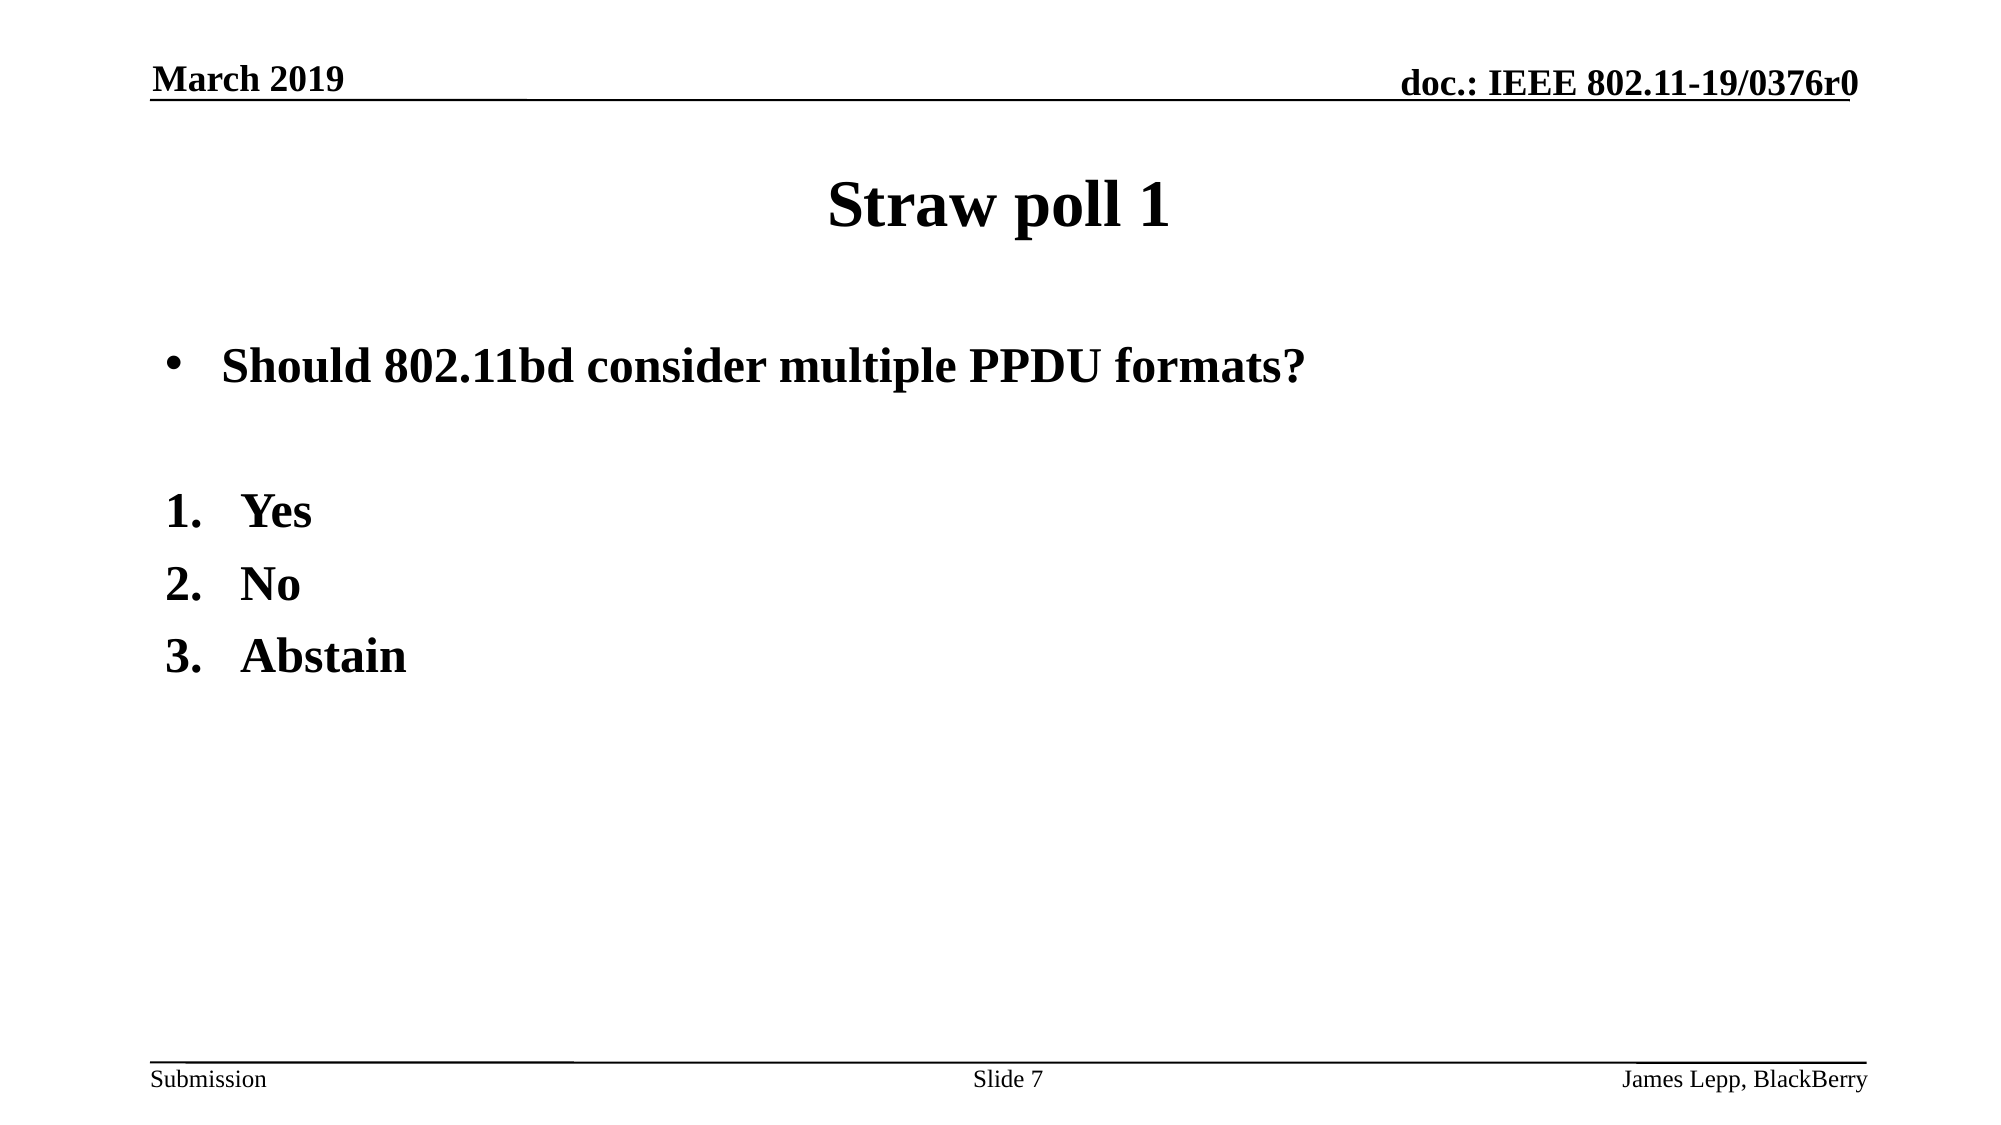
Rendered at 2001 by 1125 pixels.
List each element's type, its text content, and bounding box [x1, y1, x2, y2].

list Should 802.11bd consider multiple PPDU formats? Yes No Abstain [149, 324, 1850, 1000]
slide_number Slide 7 [950, 1061, 1067, 1123]
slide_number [152, 54, 563, 100]
footer James Lepp, BlackBerry [1171, 1061, 1869, 1093]
title Straw poll 1 [149, 112, 1850, 288]
